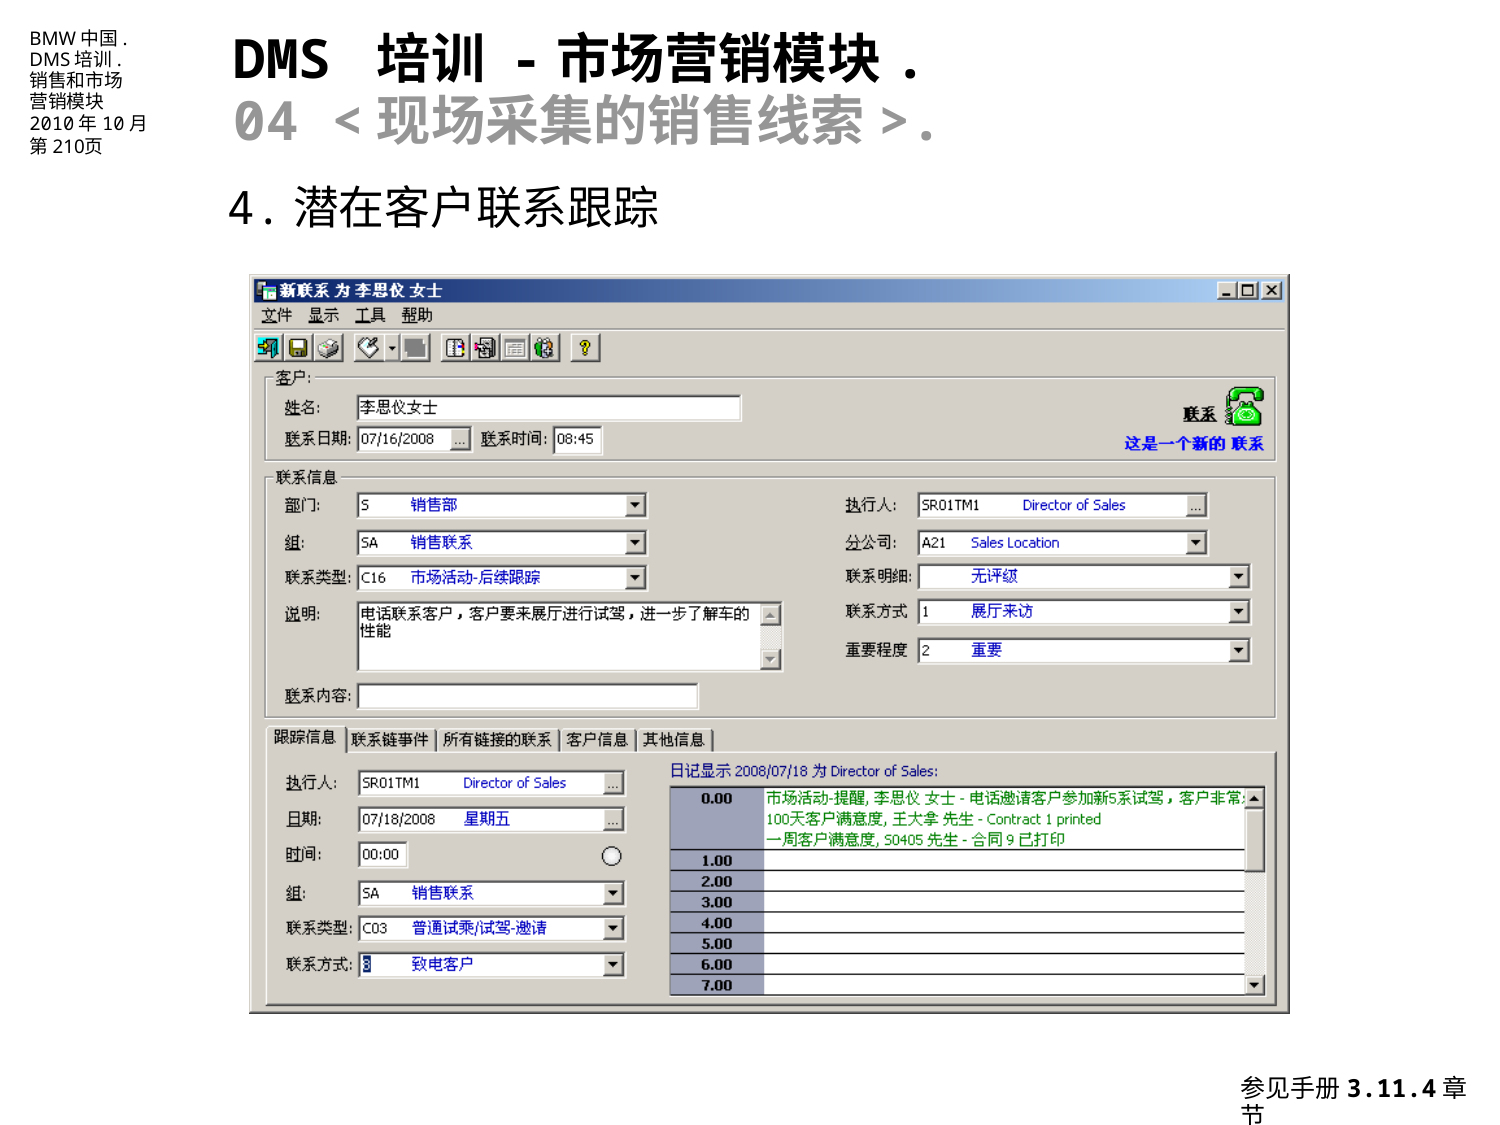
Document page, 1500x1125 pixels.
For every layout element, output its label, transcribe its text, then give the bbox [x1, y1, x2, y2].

title DMS 培训 -市场营销模块. 04 <现场采集的销售线索>. [219, 21, 1475, 163]
text_box 4.潜在客户联系跟踪 [212, 174, 1470, 992]
text_box 参见手册3.11.4章节 [1240, 1074, 1471, 1125]
picture [249, 274, 1290, 1014]
